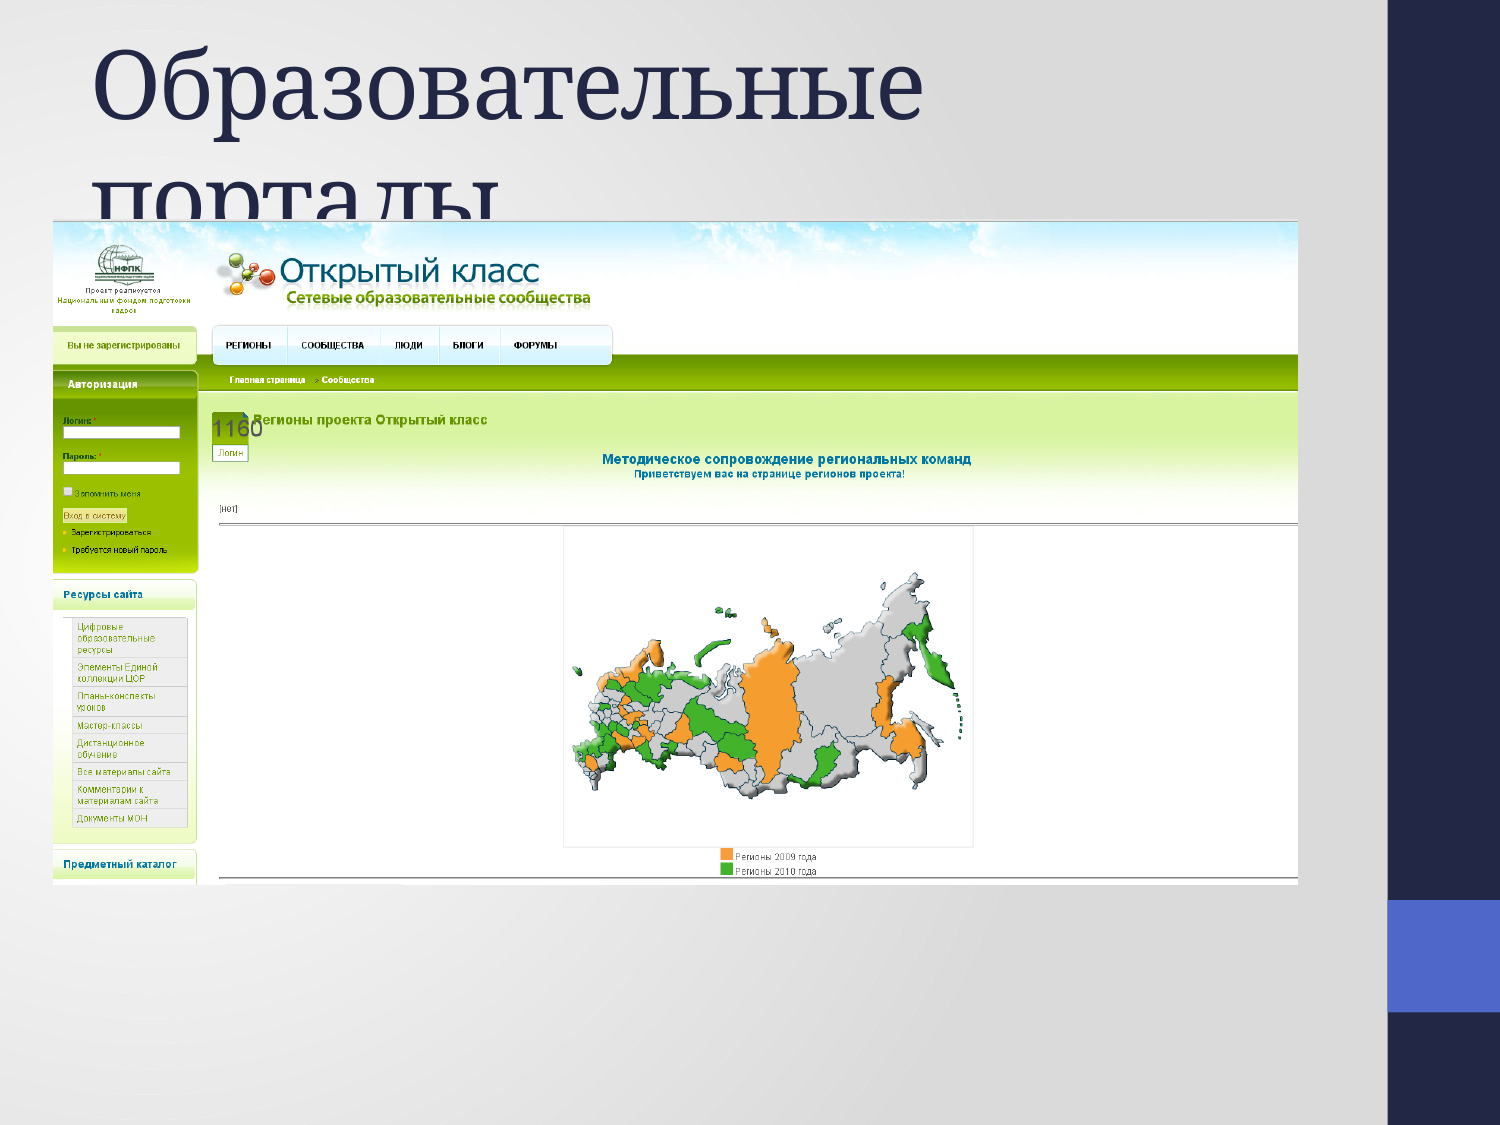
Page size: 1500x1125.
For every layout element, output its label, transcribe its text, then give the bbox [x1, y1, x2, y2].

picture [52, 219, 1299, 886]
title Образовательные порталы [75, 45, 1325, 233]
